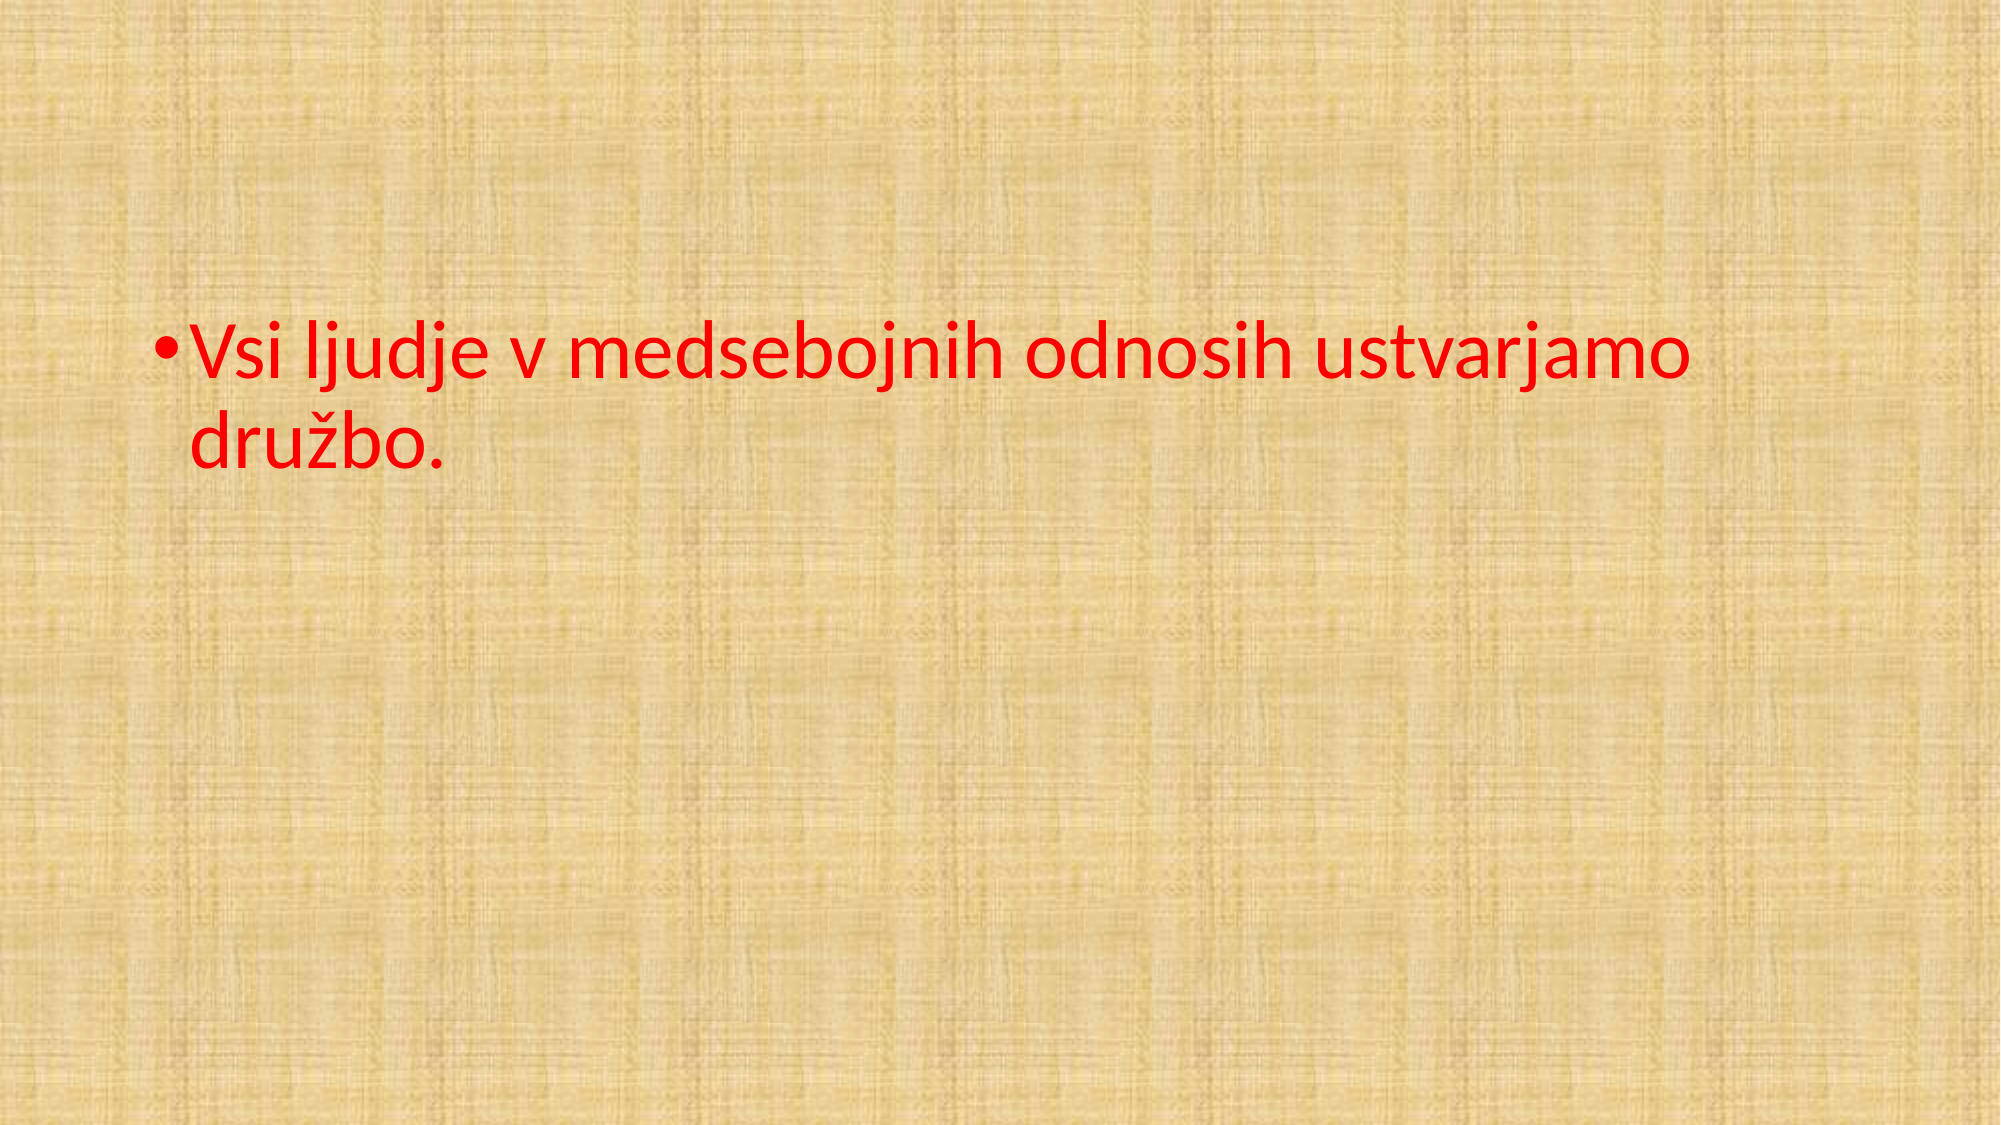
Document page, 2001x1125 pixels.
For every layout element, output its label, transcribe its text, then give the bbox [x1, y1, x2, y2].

list Vsi ljudje v medsebojnih odnosih ustvarjamo družbo. [137, 299, 1863, 1014]
picture [0, 0, 2001, 1125]
